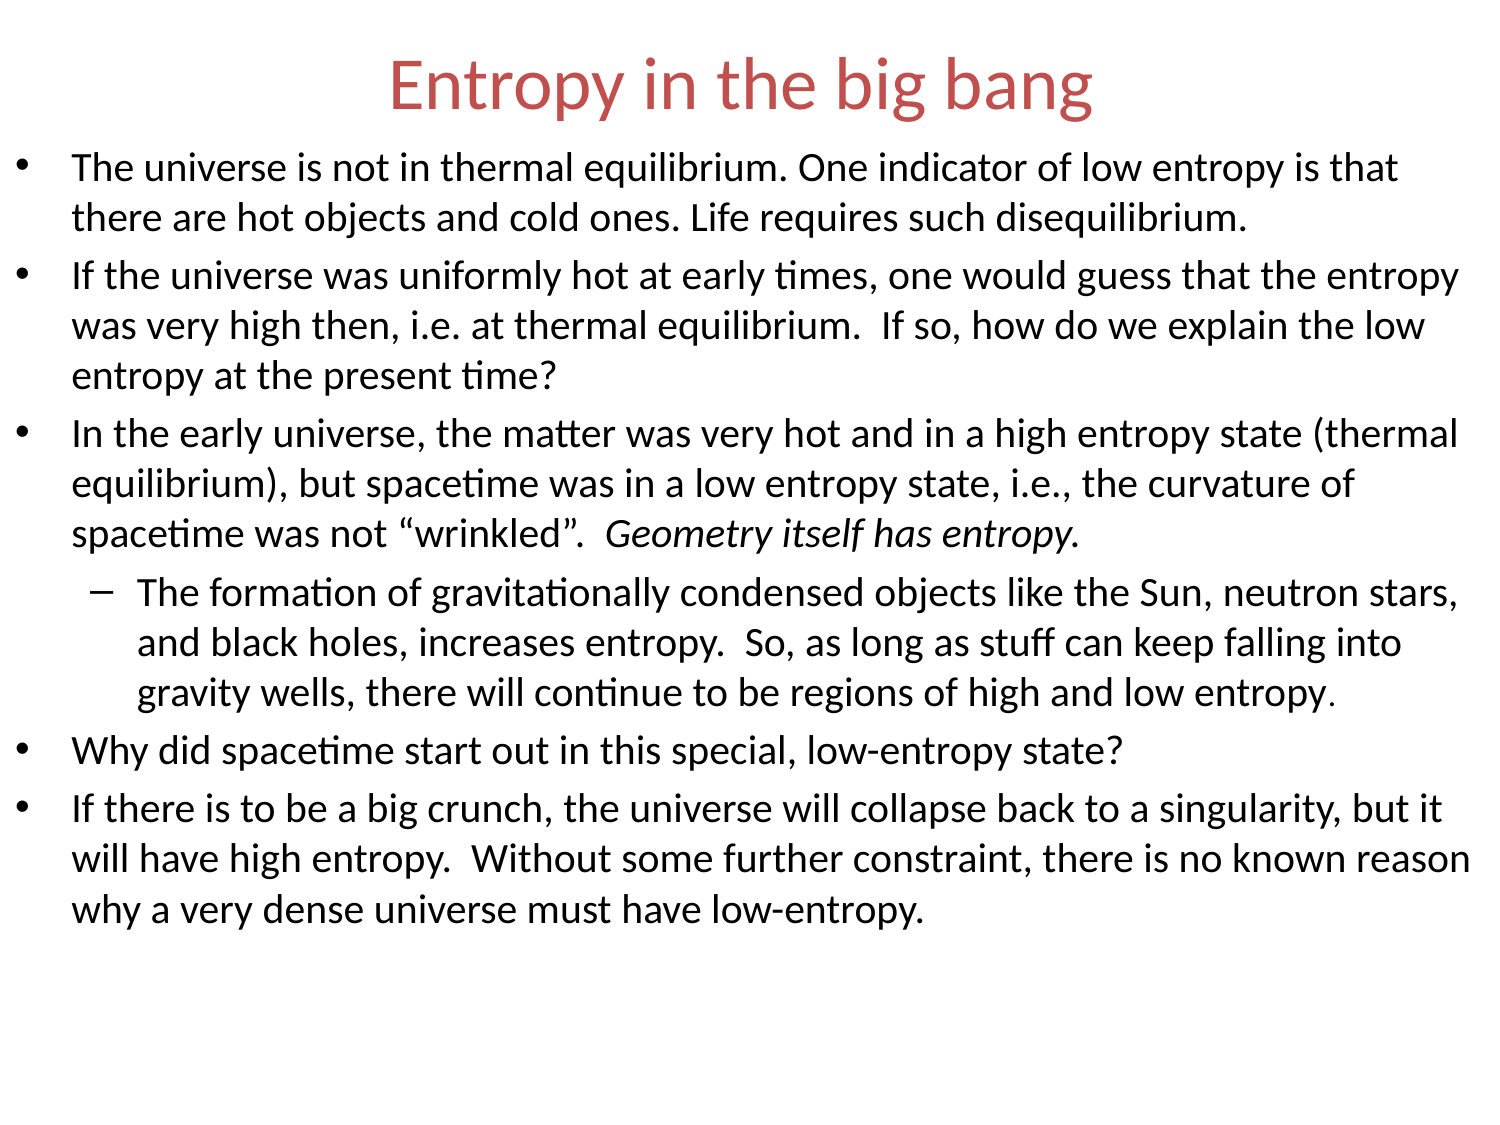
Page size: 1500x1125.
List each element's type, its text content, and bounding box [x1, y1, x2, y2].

list The universe is not in thermal equilibrium. One indicator of low entropy is that there are hot objects and cold ones. Life requires such disequilibrium. If the universe was uniformly hot at early times, one would guess that the entropy was very high then, i.e. at thermal equilibrium. If so, how do we explain the low entropy at the present time? In the early universe, the matter was very hot and in a high entropy state (thermal equilibrium), but spacetime was in a low entropy state, i.e., the curvature of spacetime was not “wrinkled”. Geometry itself has entropy. The formation of gravitationally condensed objects like the Sun, neutron stars, and black holes, increases entropy. So, as long as stuff can keep falling into gravity wells, there will continue to be regions of high and low entropy. Why did spacetime start out in this special, low-entropy state? If there is to be a big crunch, the universe will collapse back to a singularity, but it will have high entropy. Without some further constraint, there is no known reason why a very dense universe must have low-entropy. [0, 131, 1500, 1109]
title Entropy in the big bang [75, 0, 1425, 131]
